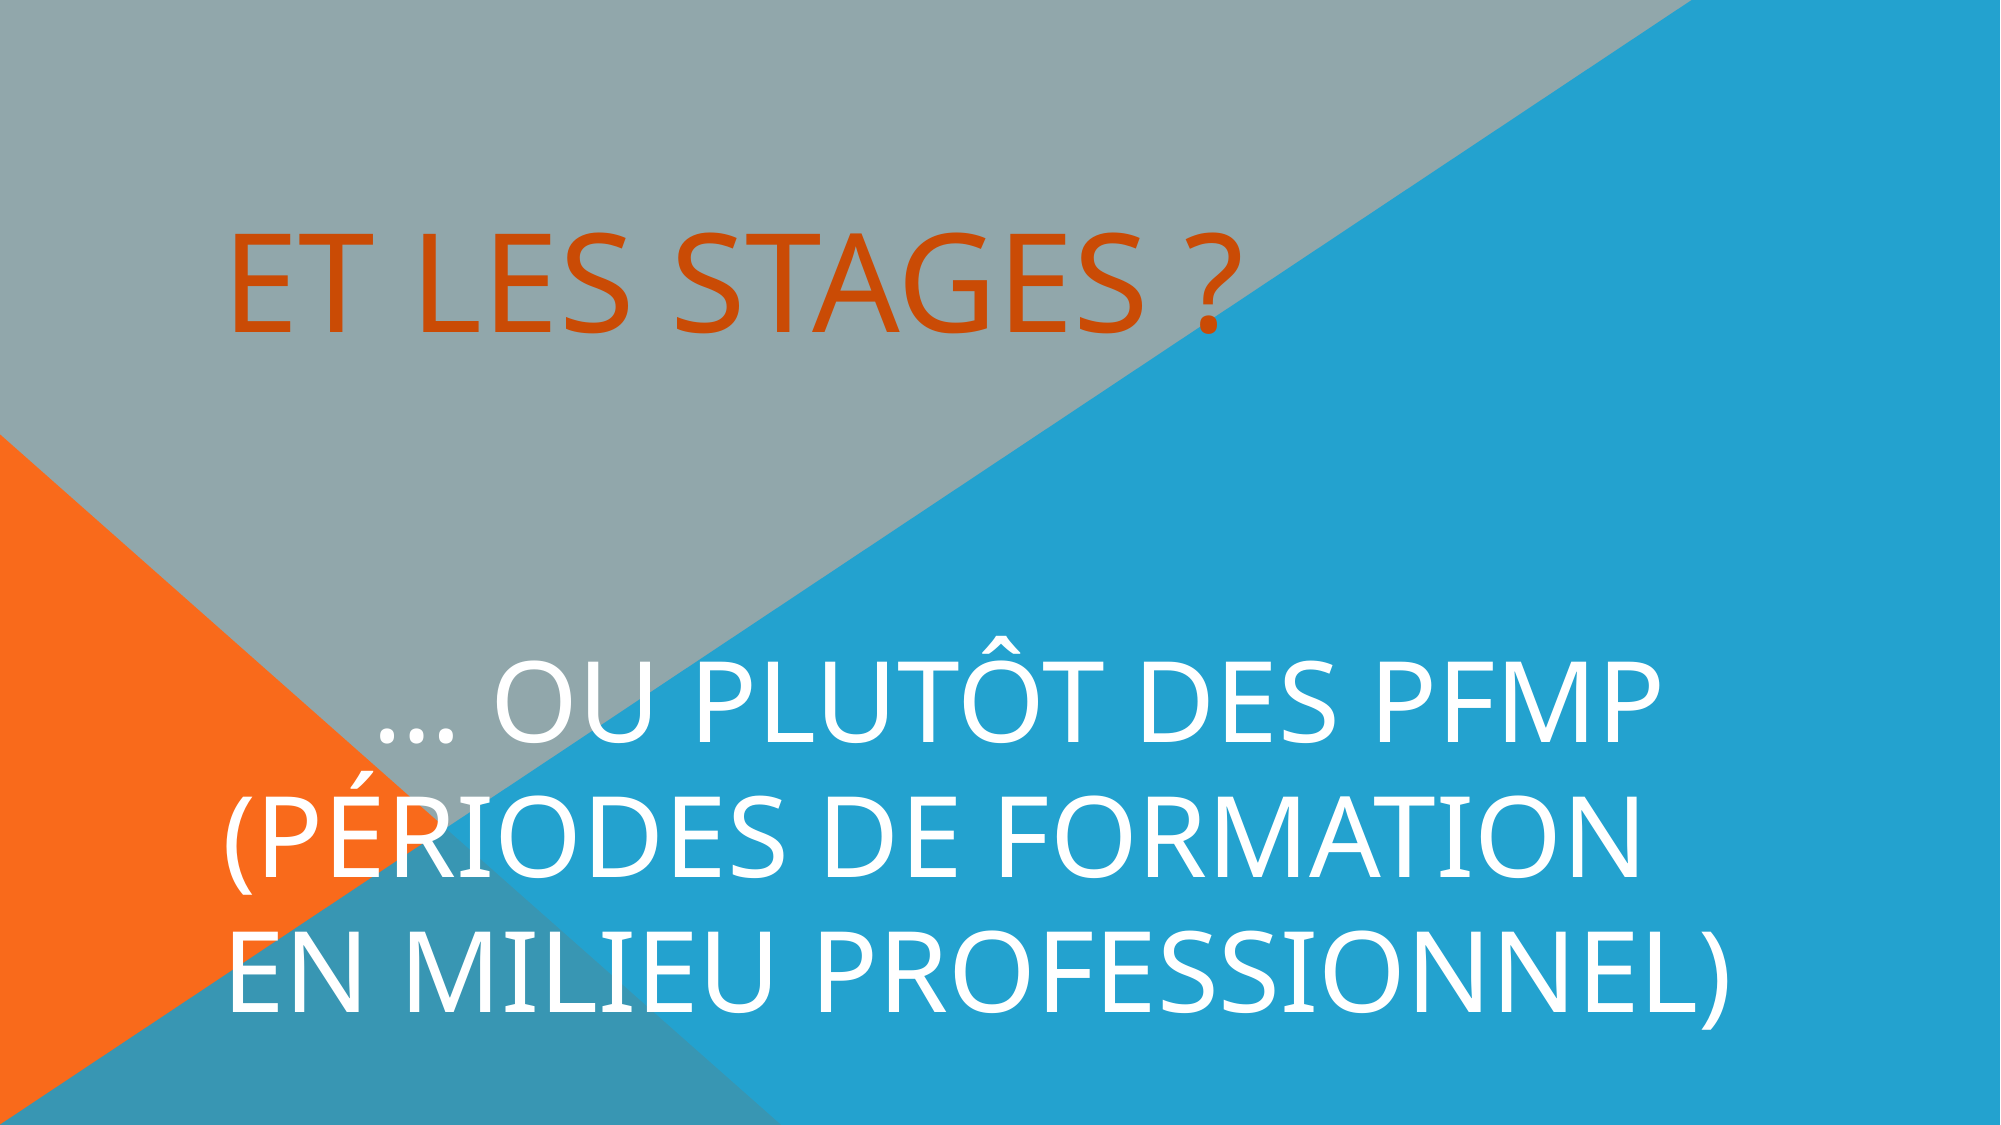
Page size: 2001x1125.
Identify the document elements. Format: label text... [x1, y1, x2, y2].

title Et les stages ? … ou plutôt des PFMP (Périodes de Formation en Milieu Professionnel) [206, 124, 1752, 1037]
